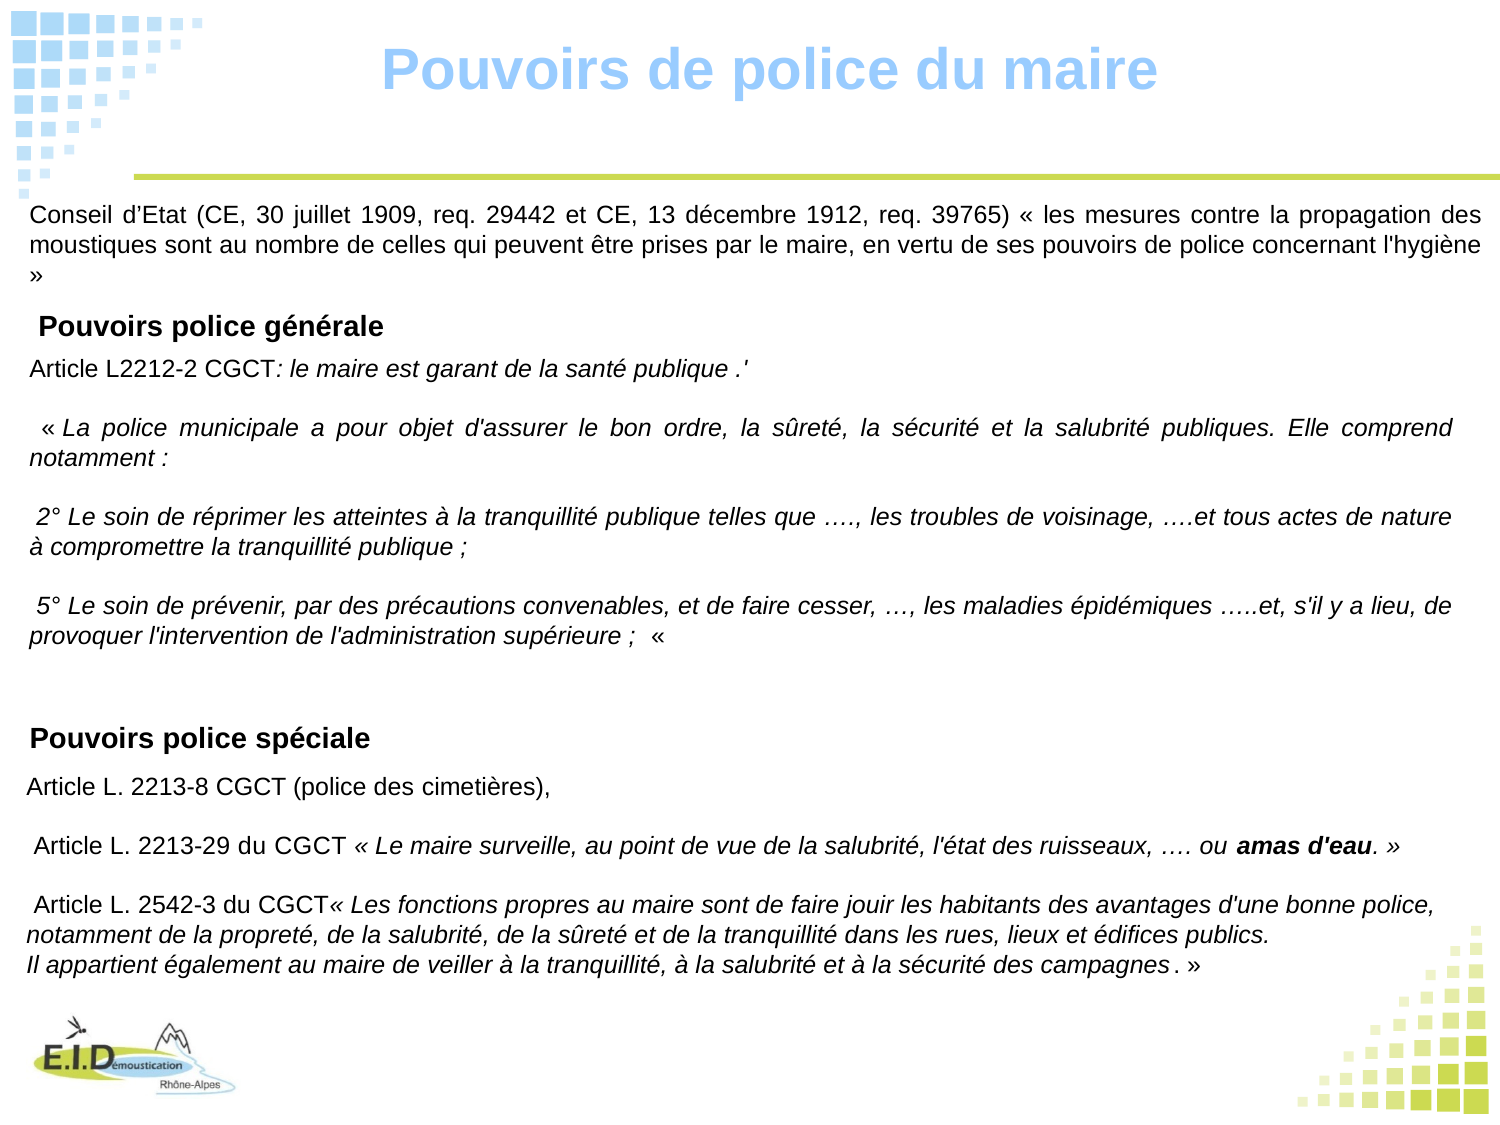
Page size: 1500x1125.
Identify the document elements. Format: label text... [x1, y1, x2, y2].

text_box Article L2212-2 CGCT: le maire est garant de la santé publique .' « La police municipale a pour objet d'assurer le bon ordre, la sûreté, la sécurité et la salubrité publiques. Elle comprend notamment : 2° Le soin de réprimer les atteintes à la tranquillité publique telles que …., les troubles de voisinage, ….et tous actes de nature à compromettre la tranquillité publique ; 5° Le soin de prévenir, par des précautions convenables, et de faire cesser, …, les maladies épidémiques …..et, s'il y a lieu, de provoquer l'intervention de l'administration supérieure ; « [14, 345, 1486, 657]
text_box Conseil d’Etat (CE, 30 juillet 1909, req. 29442 et CE, 13 décembre 1912, req. 39765) « les mesures contre la propagation des moustiques sont au nombre de celles qui peuvent être prises par le maire, en vertu de ses pouvoirs de police concernant l'hygiène » [14, 191, 1500, 296]
text_box Article L. 2213-8 CGCT (police des cimetières), Article L. 2213-29 du CGCT « Le maire surveille, au point de vue de la salubrité, l'état des ruisseaux, …. ou amas d'eau. » Article L. 2542-3 du CGCT« Les fonctions propres au maire sont de faire jouir les habitants des avantages d'une bonne police, notamment de la propreté, de la salubrité, de la sûreté et de la tranquillité dans les rues, lieux et édifices publics. Il appartient également au maire de veiller à la tranquillité, à la salubrité et à la sécurité des campagnes. » [11, 763, 1453, 987]
text_box Pouvoirs police spéciale [14, 711, 511, 762]
picture [26, 1012, 241, 1099]
text_box Pouvoirs police générale [23, 299, 520, 350]
text_box Pouvoirs de police du maire [88, 23, 1453, 109]
